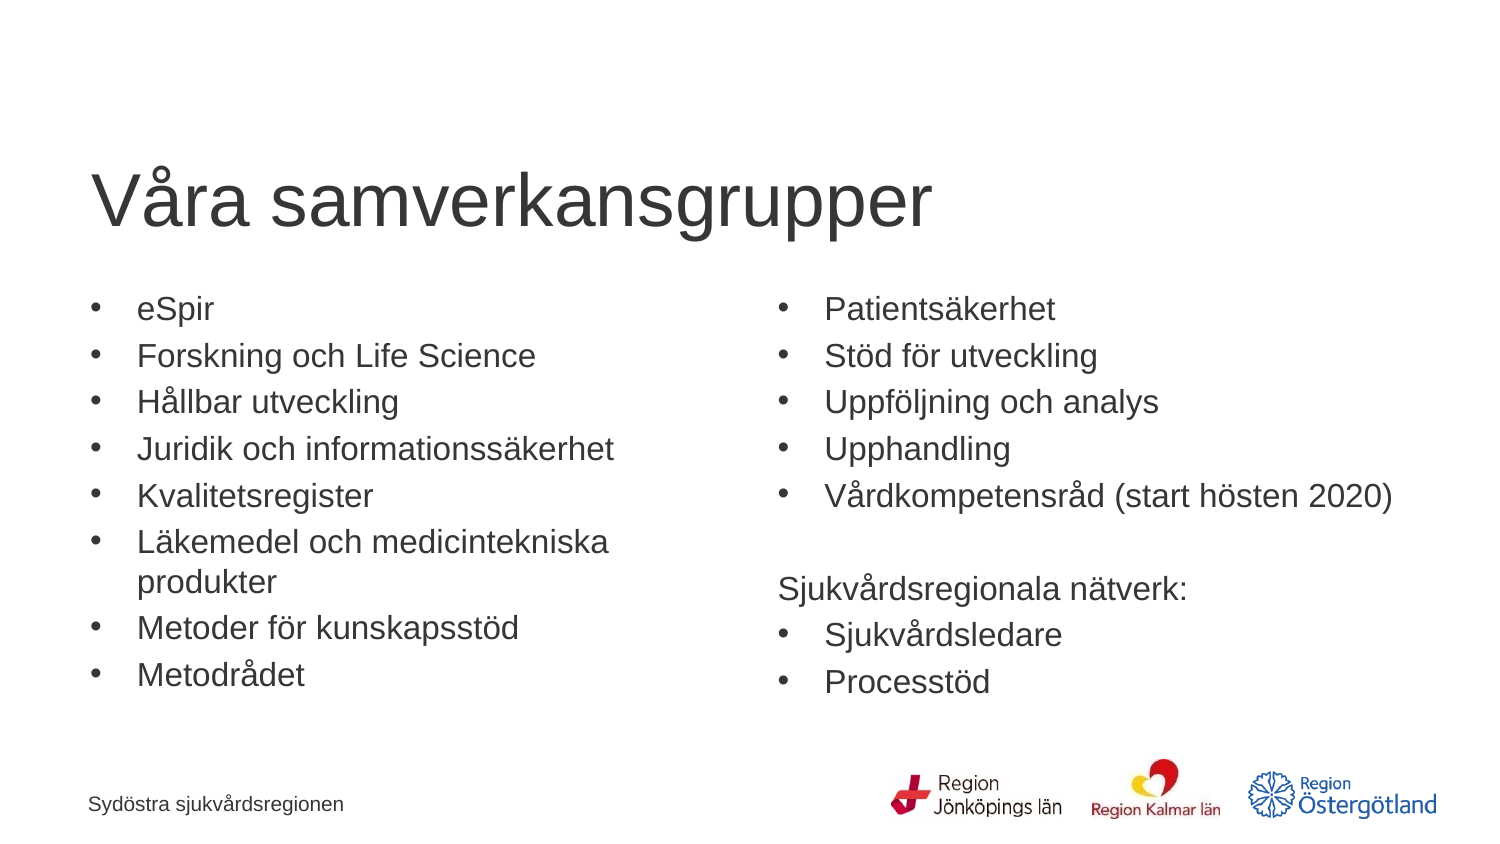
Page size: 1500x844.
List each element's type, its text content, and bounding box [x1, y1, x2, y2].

list Patientsäkerhet Stöd för utveckling Uppföljning och analys Upphandling Vårdkompetensråd (start hösten 2020) Sjukvårdsregionala nätverk: Sjukvårdsledare Processtöd [762, 280, 1425, 729]
title Våra samverkansgrupper [76, 126, 1427, 268]
picture [1248, 771, 1436, 819]
picture [1092, 759, 1220, 819]
picture [891, 771, 1062, 819]
list eSpir Forskning och Life Science Hållbar utveckling Juridik och informationssäkerhet Kvalitetsregister Läkemedel och medicintekniska produkter Metoder för kunskapsstöd Metodrådet [75, 280, 738, 729]
